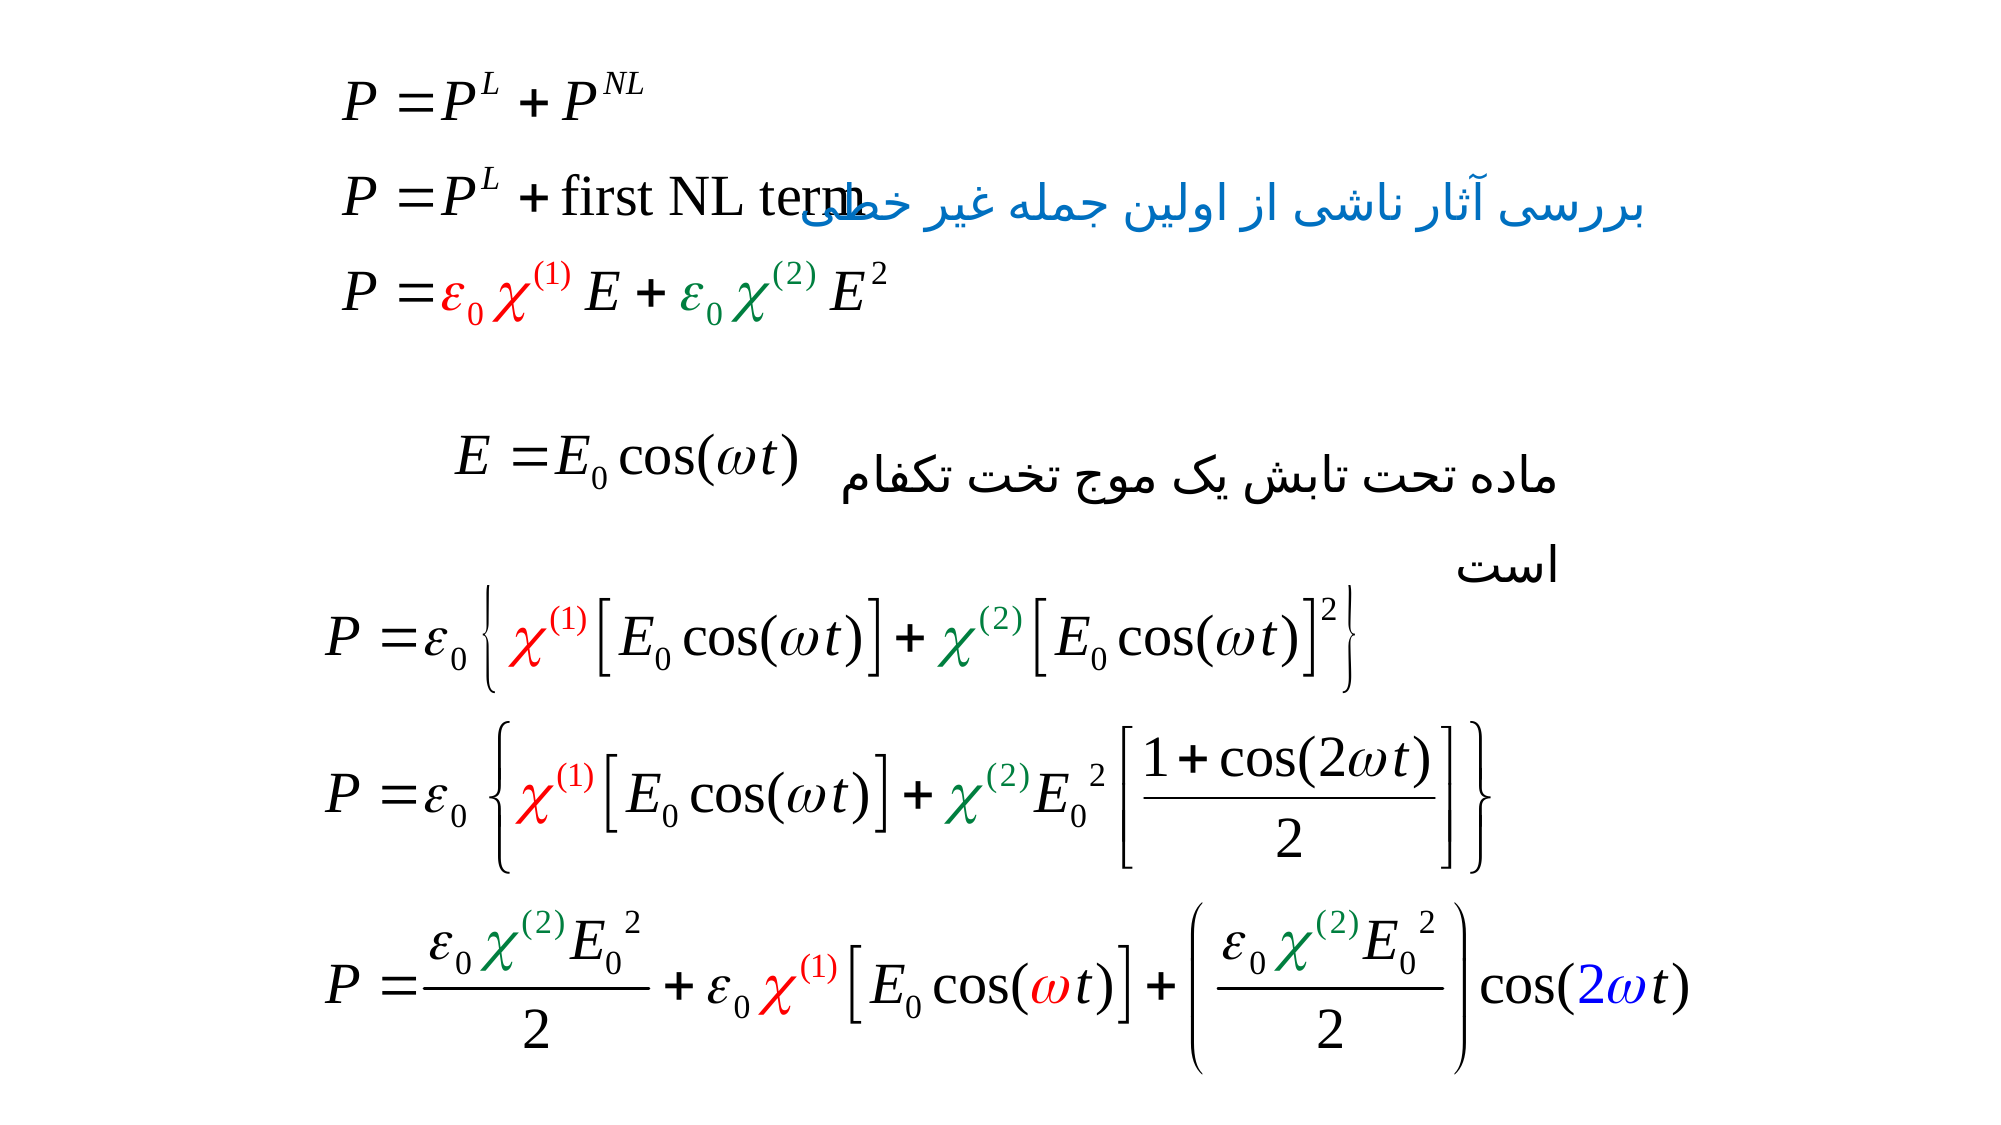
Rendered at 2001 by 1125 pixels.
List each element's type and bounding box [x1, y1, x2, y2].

text_box [337, 63, 1663, 339]
text_box [320, 585, 1705, 1080]
text_box [449, 404, 1576, 501]
